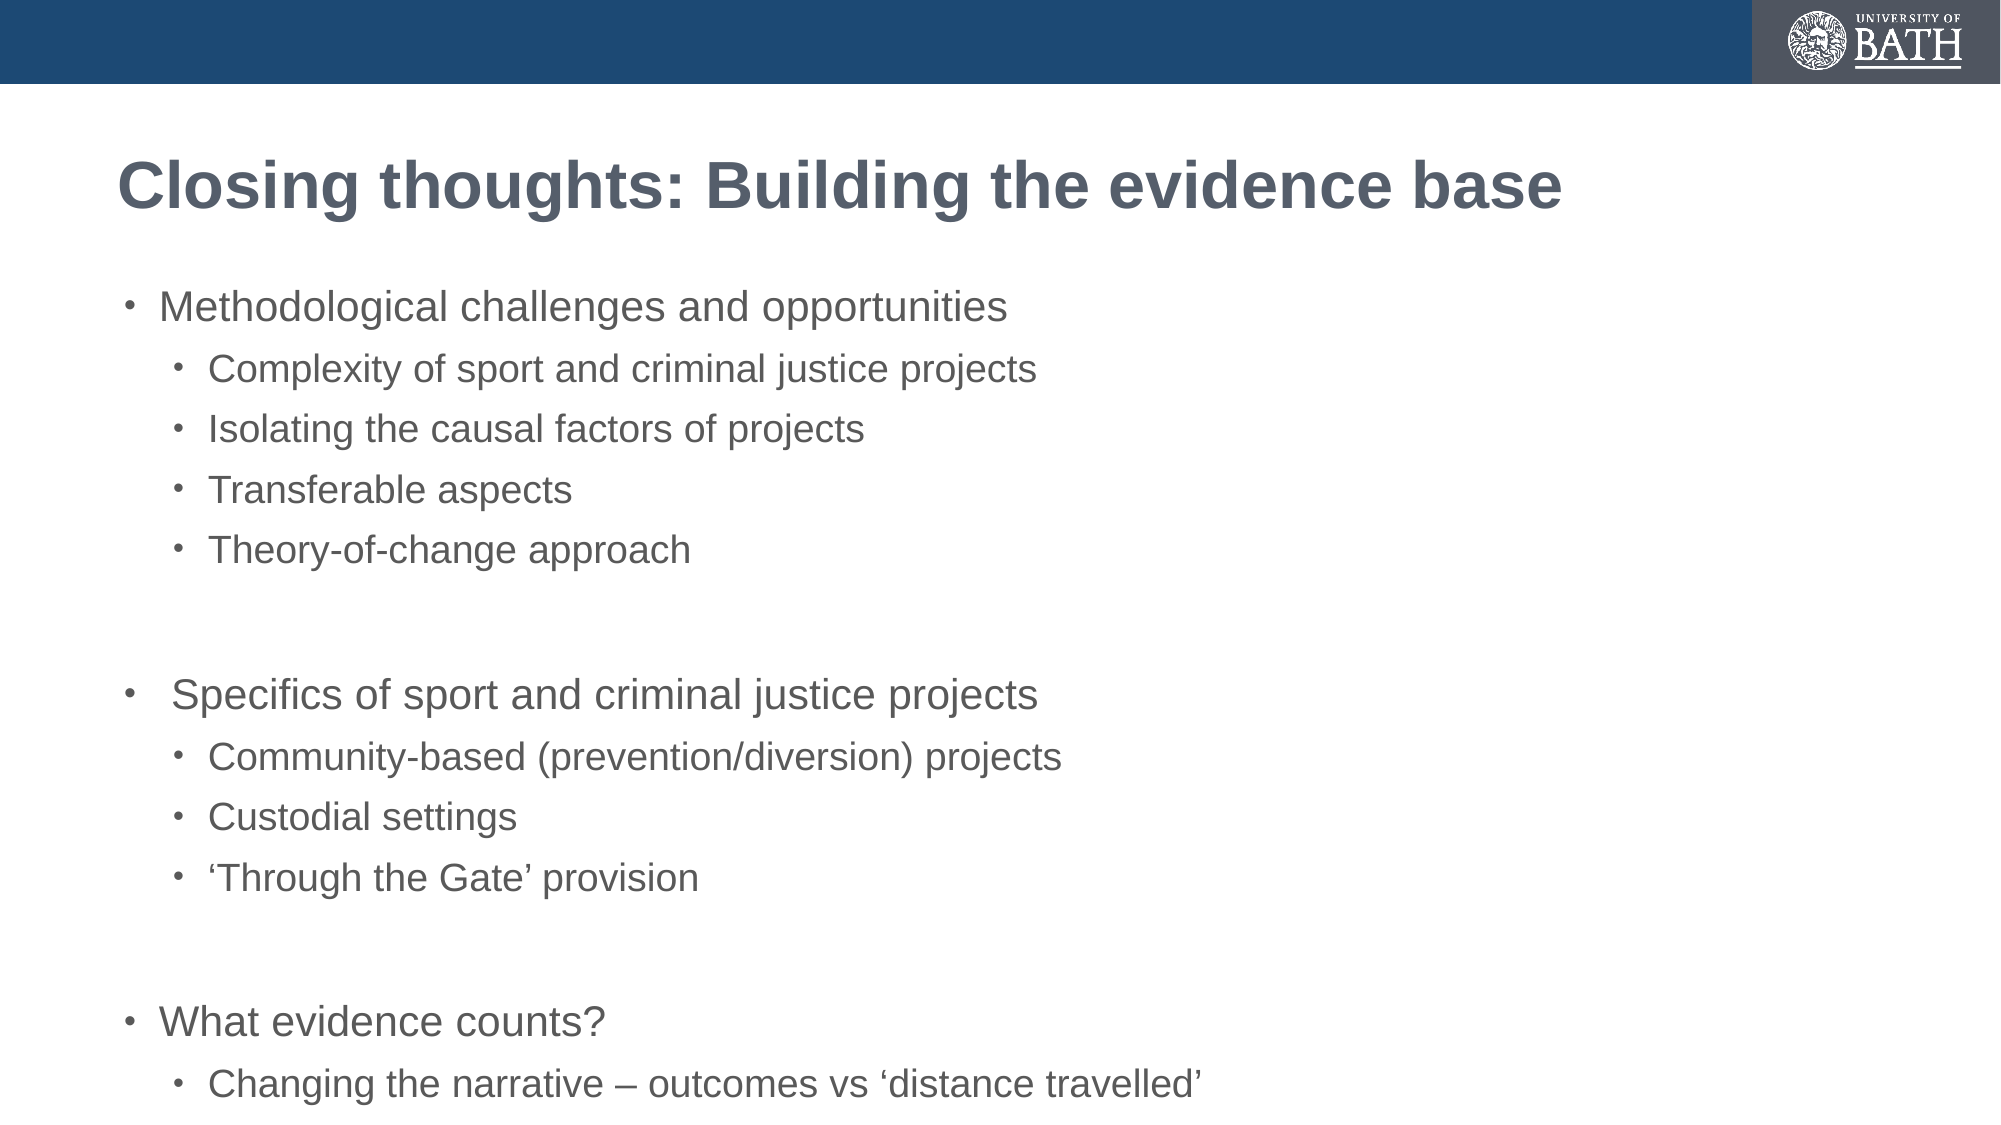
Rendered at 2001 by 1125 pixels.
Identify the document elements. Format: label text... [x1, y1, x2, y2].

title Closing thoughts: Building the evidence base [102, 101, 1591, 277]
picture [1788, 11, 1962, 70]
list Methodological challenges and opportunities Complexity of sport and criminal justice projects Isolating the causal factors of projects Transferable aspects Theory-of-change approach Specifics of sport and criminal justice projects Community-based (prevention/diversion) projects Custodial settings ‘Through the Gate’ provision What evidence counts? Changing the narrative – outcomes vs ‘distance travelled’ [102, 276, 1804, 1120]
